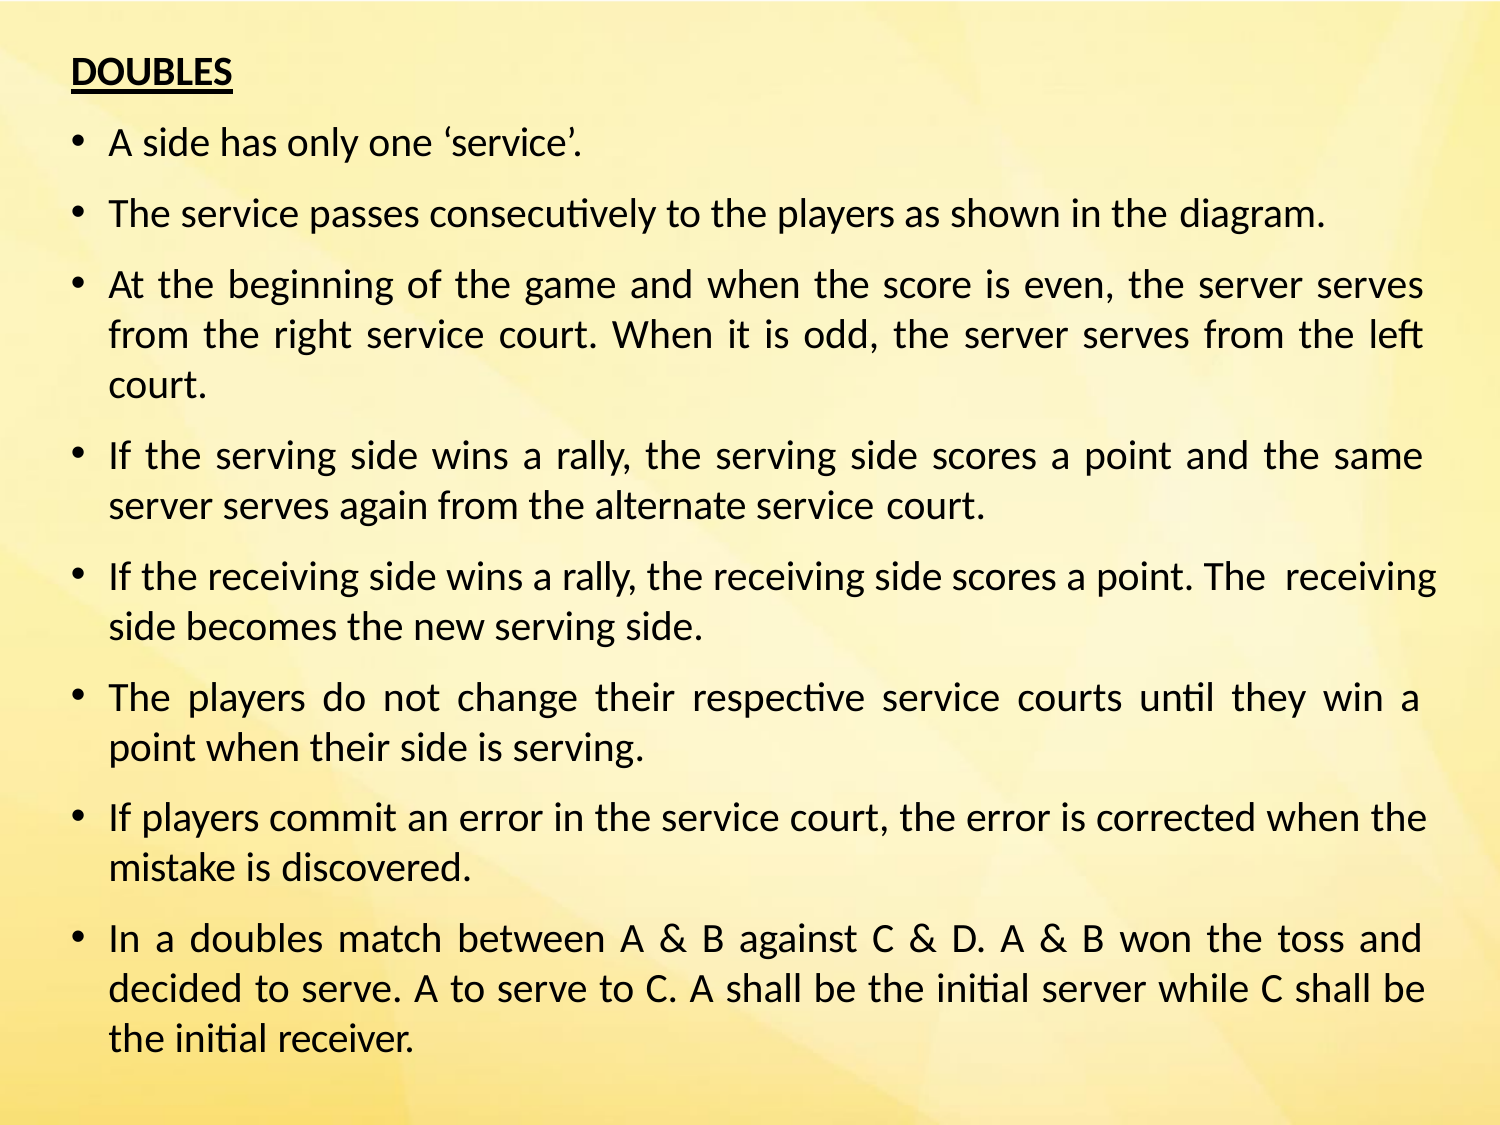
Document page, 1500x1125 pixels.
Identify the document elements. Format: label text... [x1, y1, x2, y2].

text_box DOUBLES A side has only one ‘service’. The service passes consecutively to the players as shown in the diagram. At the beginning of the game and when the score is even, the server serves from the right service court. When it is odd, the server serves from the left court. If the serving side wins a rally, the serving side scores a point and the same server serves again from the alternate service court. If the receiving side wins a rally, the receiving side scores a point. The receiving side becomes the new serving side. The players do not change their respective service courts until they win a point when their side is serving. If players commit an error in the service court, the error is corrected when the mistake is discovered. In a doubles match between A & B against C & D. A & B won the toss and decided to serve. A to serve to C. A shall be the initial server while C shall be the initial receiver. [68, 21, 1439, 1062]
picture [0, 0, 1500, 1125]
